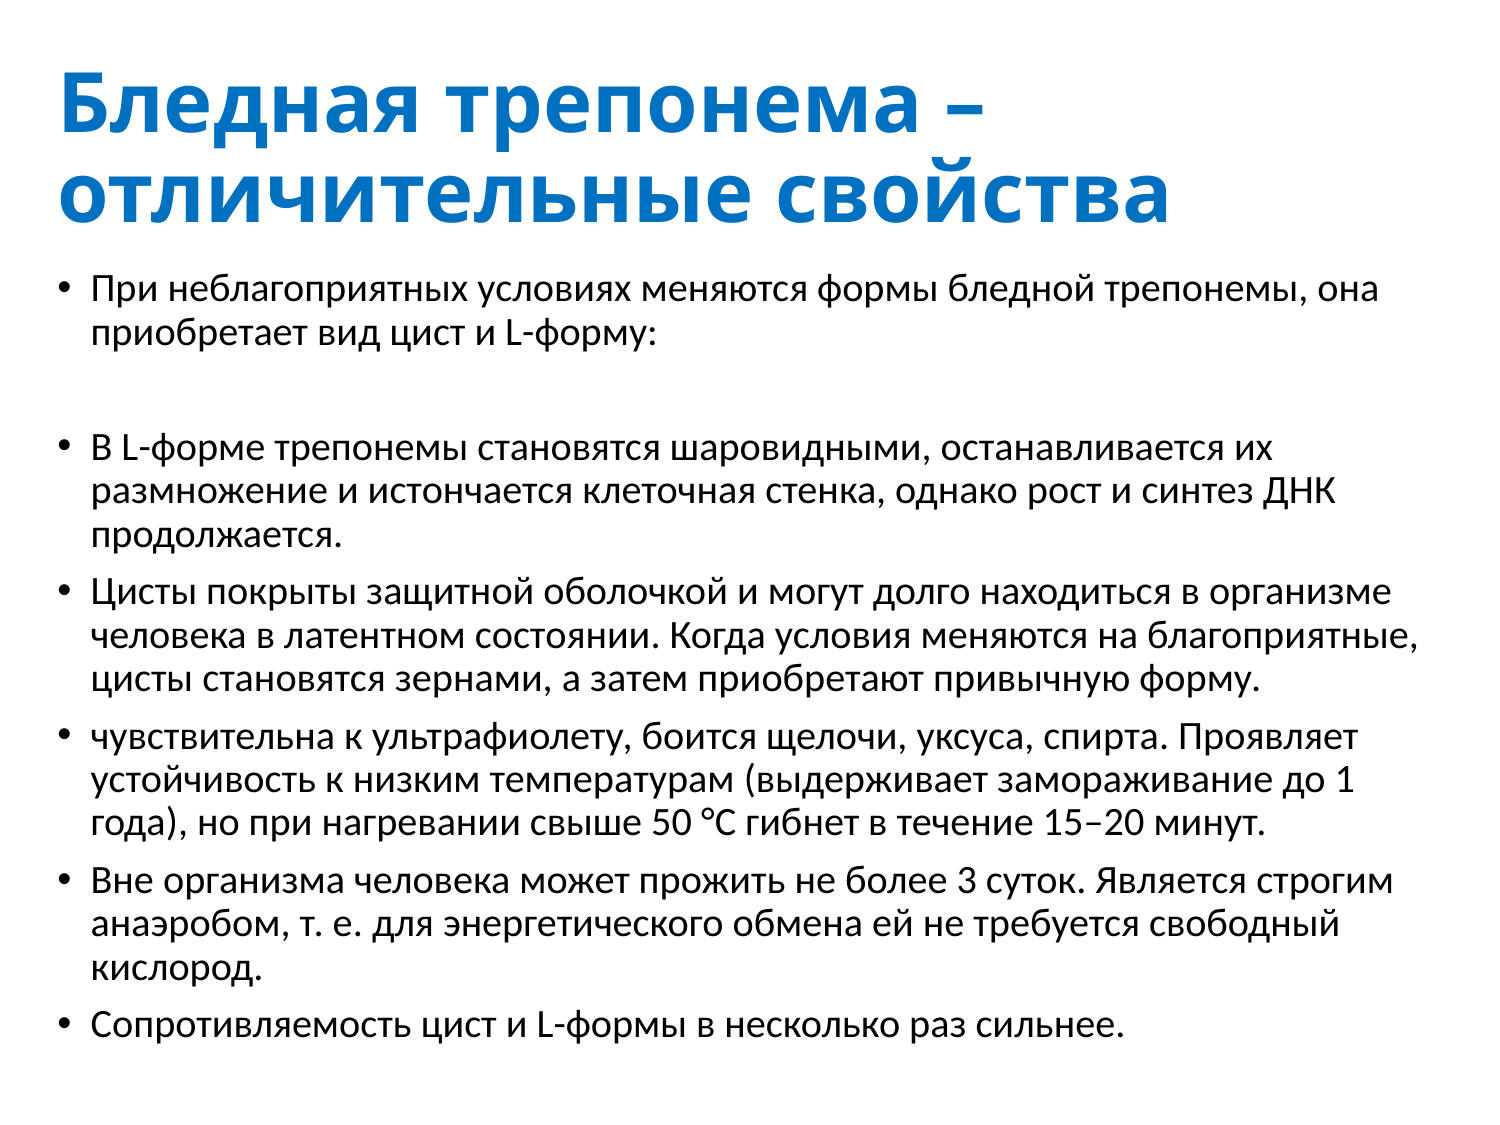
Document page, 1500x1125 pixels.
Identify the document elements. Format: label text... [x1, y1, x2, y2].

title Бледная трепонема – отличительные свойства [42, 42, 1336, 259]
list При неблагоприятных условиях меняются формы бледной трепонемы, она приобретает вид цист и L-форму: В L-форме трепонемы становятся шаровидными, останавливается их размножение и истончается клеточная стенка, однако рост и синтез ДНК продолжается. Цисты покрыты защитной оболочкой и могут долго находиться в организме человека в латентном состоянии. Когда условия меняются на благоприятные, цисты становятся зернами, а затем приобретают привычную форму. чувствительна к ультрафиолету, боится щелочи, уксуса, спирта. Проявляет устойчивость к низким температурам (выдерживает замораживание до 1 года), но при нагревании свыше 50 °C гибнет в течение 15–20 минут. Вне организма человека может прожить не более 3 суток. Является строгим анаэробом, т. е. для энергетического обмена ей не требуется свободный кислород. Сопротивляемость цист и L-формы в несколько раз сильнее. [42, 259, 1450, 1097]
